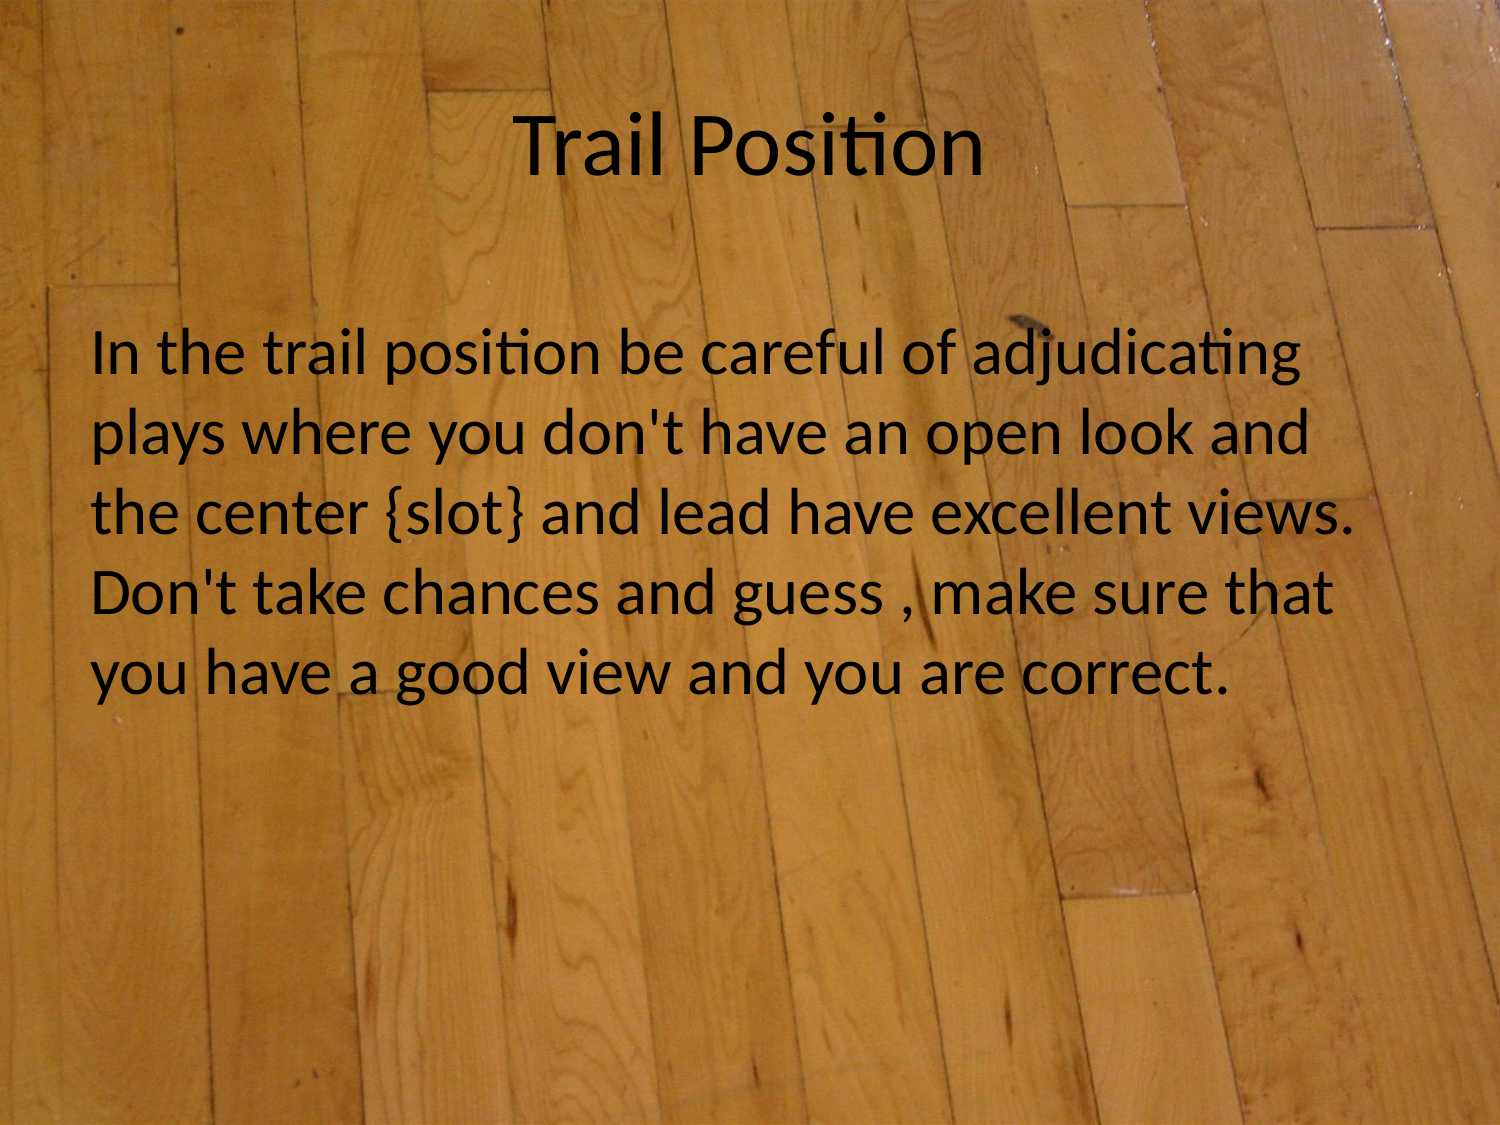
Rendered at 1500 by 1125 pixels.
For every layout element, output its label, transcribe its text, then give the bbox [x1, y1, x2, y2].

picture [0, 0, 1500, 1125]
title Trail Position [75, 45, 1425, 233]
list In the trail position be careful of adjudicating plays where you don't have an open look and the center {slot} and lead have excellent views. Don't take chances and guess , make sure that you have a good view and you are correct. [75, 299, 1425, 1005]
